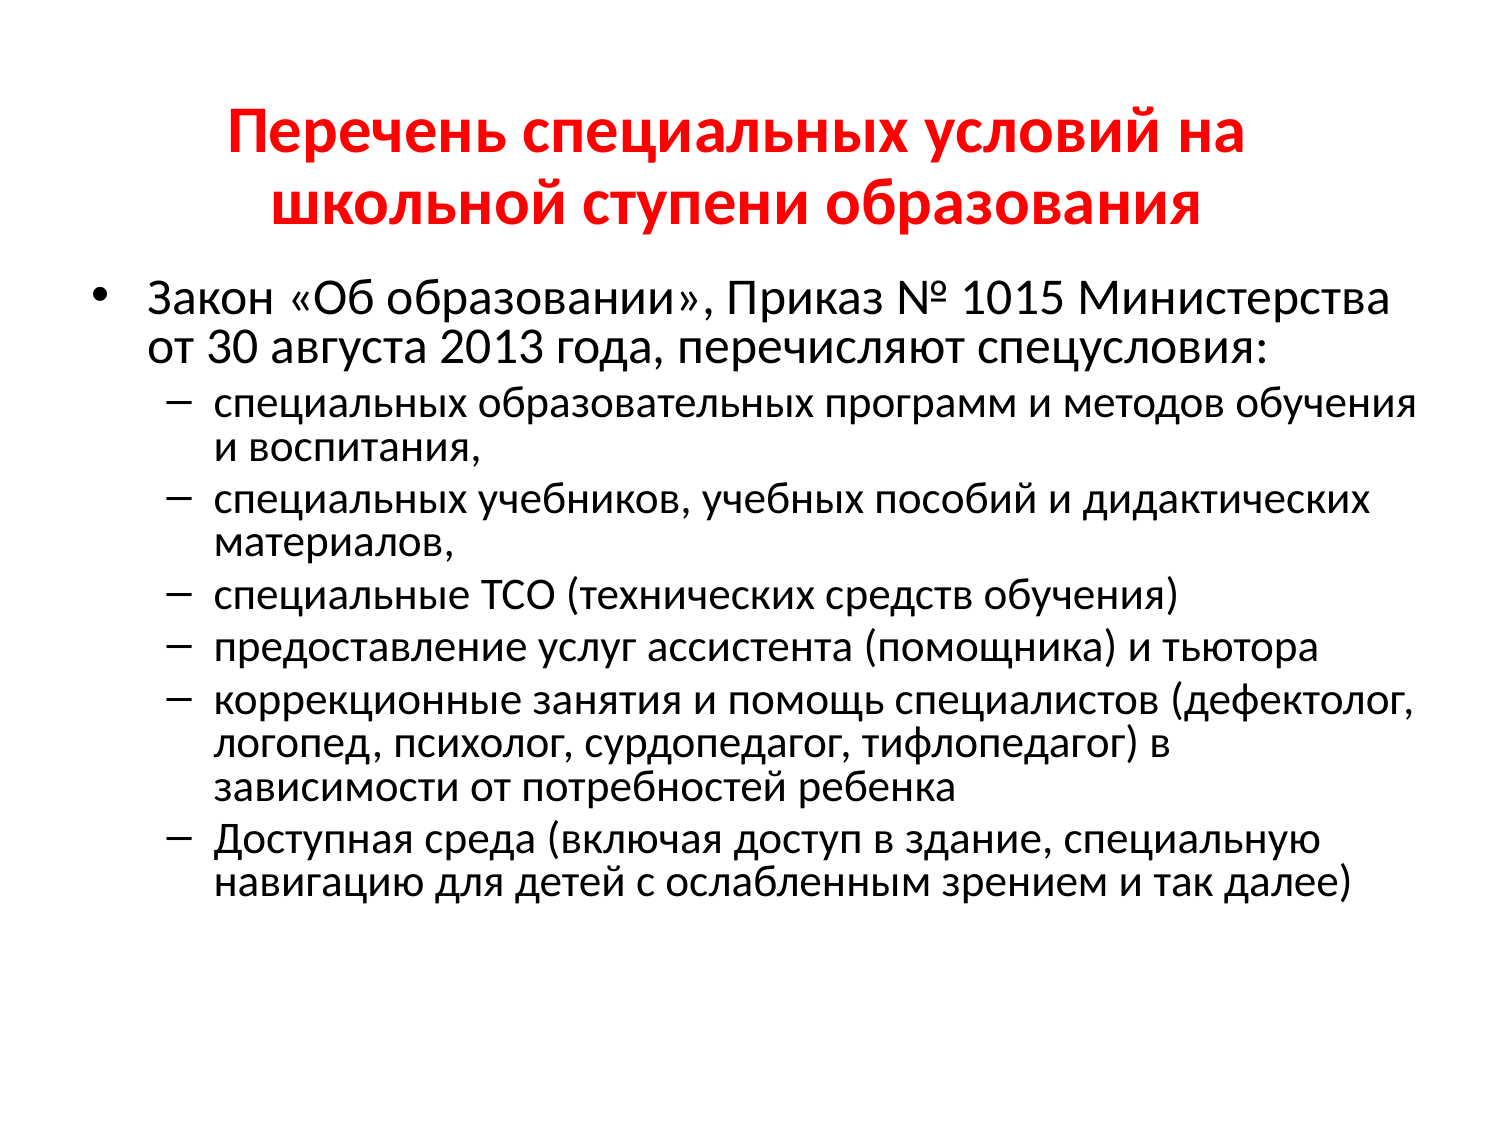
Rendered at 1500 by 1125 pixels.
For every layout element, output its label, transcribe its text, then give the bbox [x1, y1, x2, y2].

list Закон «Об образовании», Приказ № 1015 Министерства от 30 августа 2013 года, перечисляют спецусловия: специальных образовательных программ и методов обучения и воспитания, специальных учебников, учебных пособий и дидактических материалов, специальные ТСО (технических средств обучения) предоставление услуг ассистента (помощника) и тьютора коррекционные занятия и помощь специалистов (дефектолог, логопед, психолог, сурдопедагог, тифлопедагог) в зависимости от потребностей ребенка Доступная среда (включая доступ в здание, специальную навигацию для детей с ослабленным зрением и так далее) [76, 267, 1439, 1005]
title Перечень специальных условий на школьной ступени образования [75, 101, 1400, 233]
